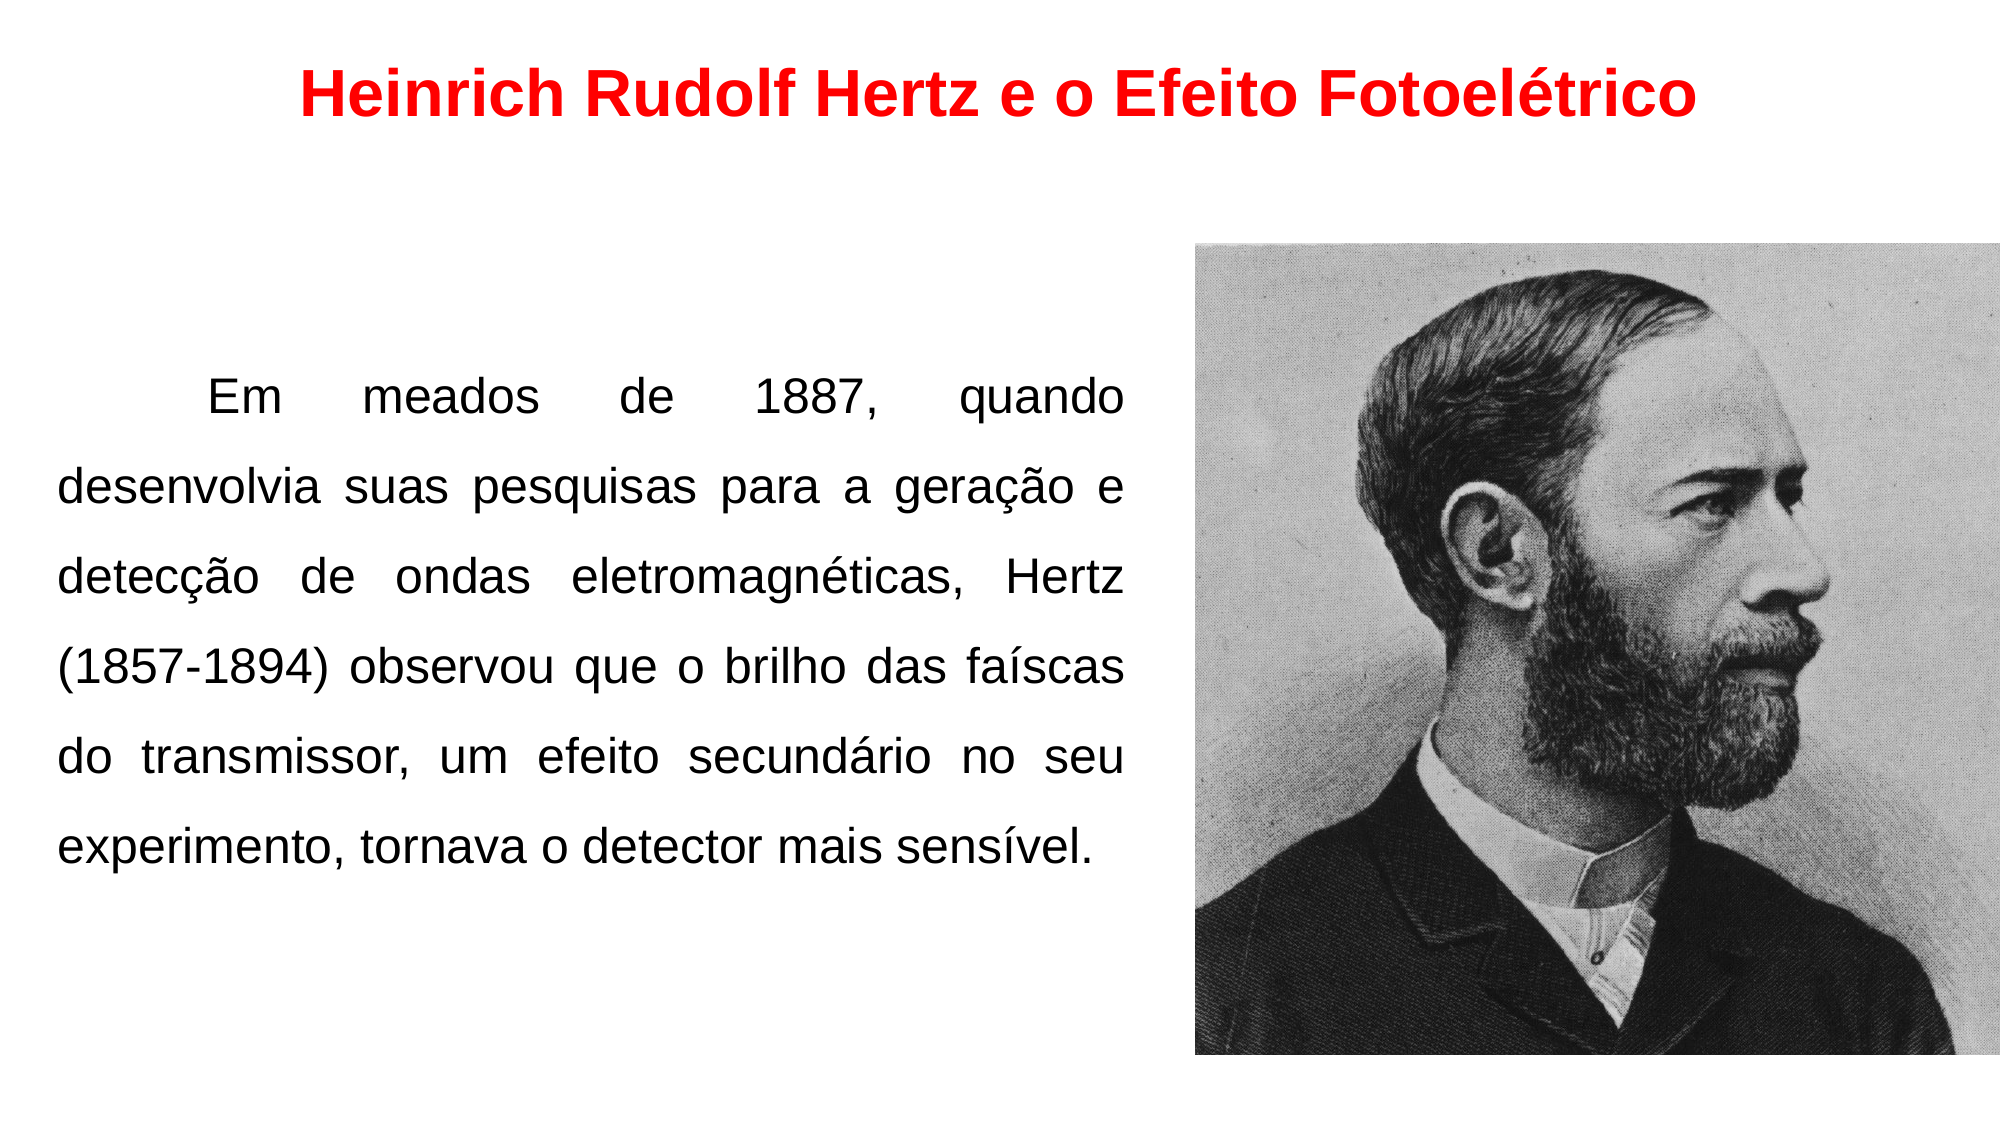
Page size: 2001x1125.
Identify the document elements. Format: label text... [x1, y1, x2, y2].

picture [1195, 243, 2000, 1055]
text_box Heinrich Rudolf Hertz e o Efeito Fotoelétrico [0, 42, 2000, 138]
text_box Em meados de 1887, quando desenvolvia suas pesquisas para a geração e detecção de ondas eletromagnéticas, Hertz (1857-1894) observou que o brilho das faíscas do transmissor, um efeito secundário no seu experimento, tornava o detector mais sensível. [43, 326, 1141, 881]
